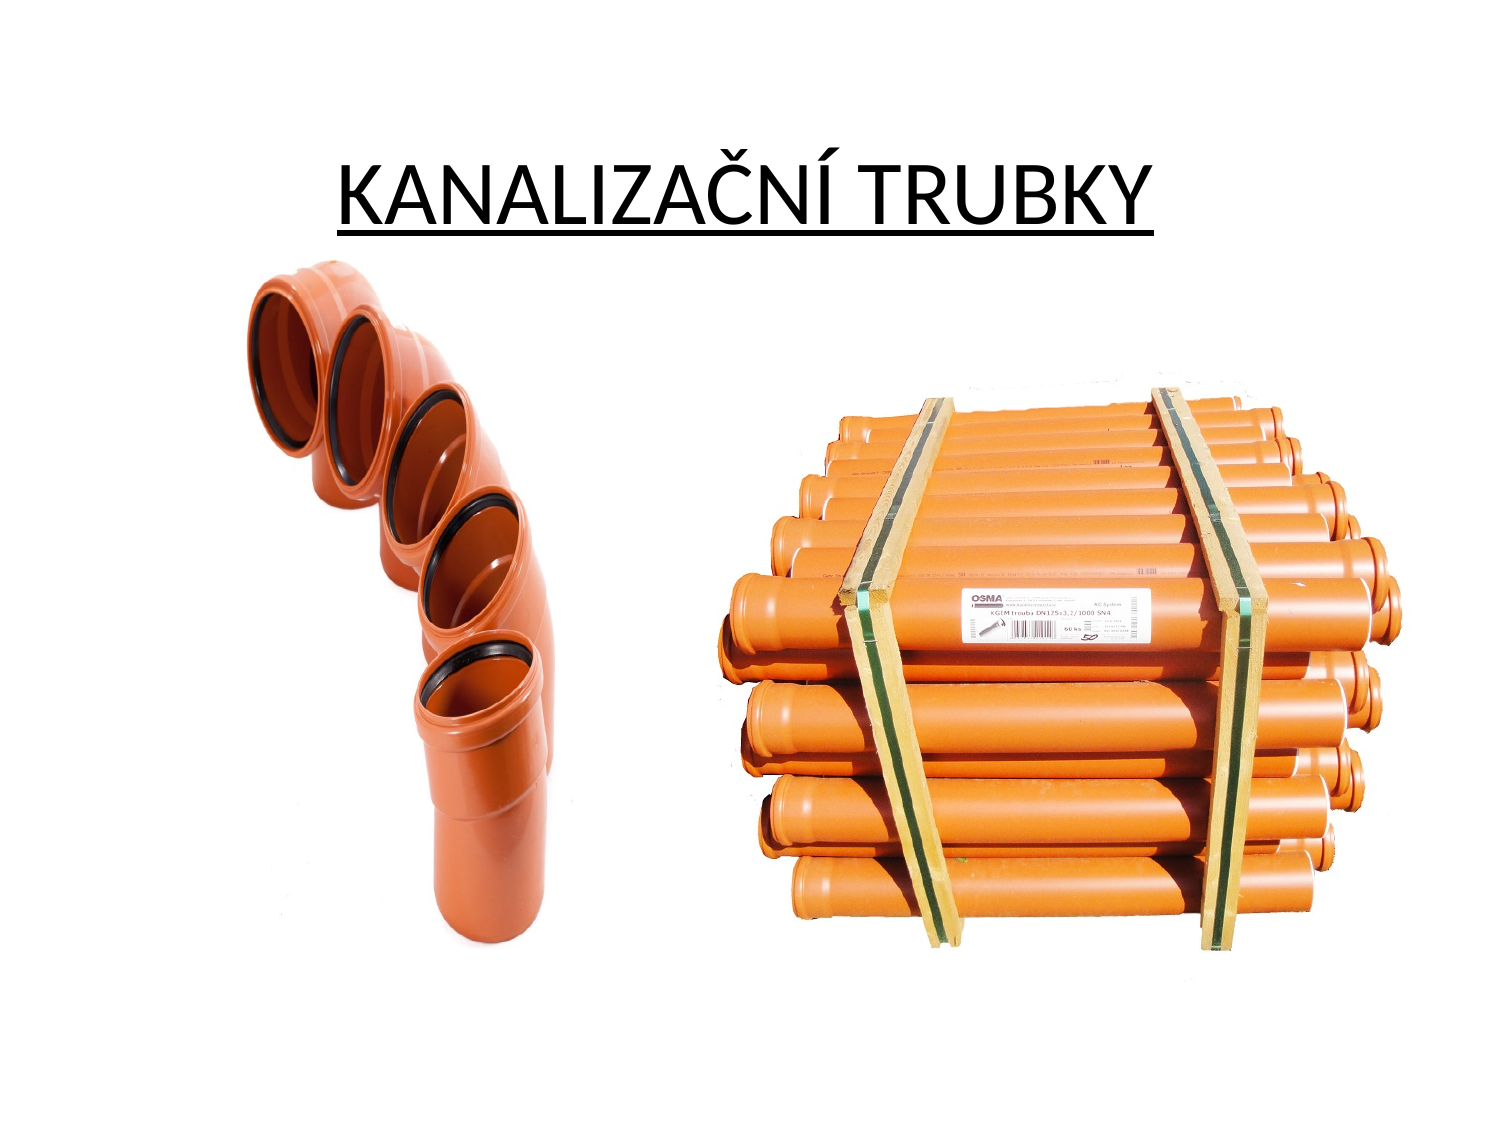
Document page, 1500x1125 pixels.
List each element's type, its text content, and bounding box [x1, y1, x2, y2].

title KANALIZAČNÍ TRUBKY [70, 93, 1421, 282]
picture [210, 245, 613, 949]
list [702, 327, 1430, 1058]
